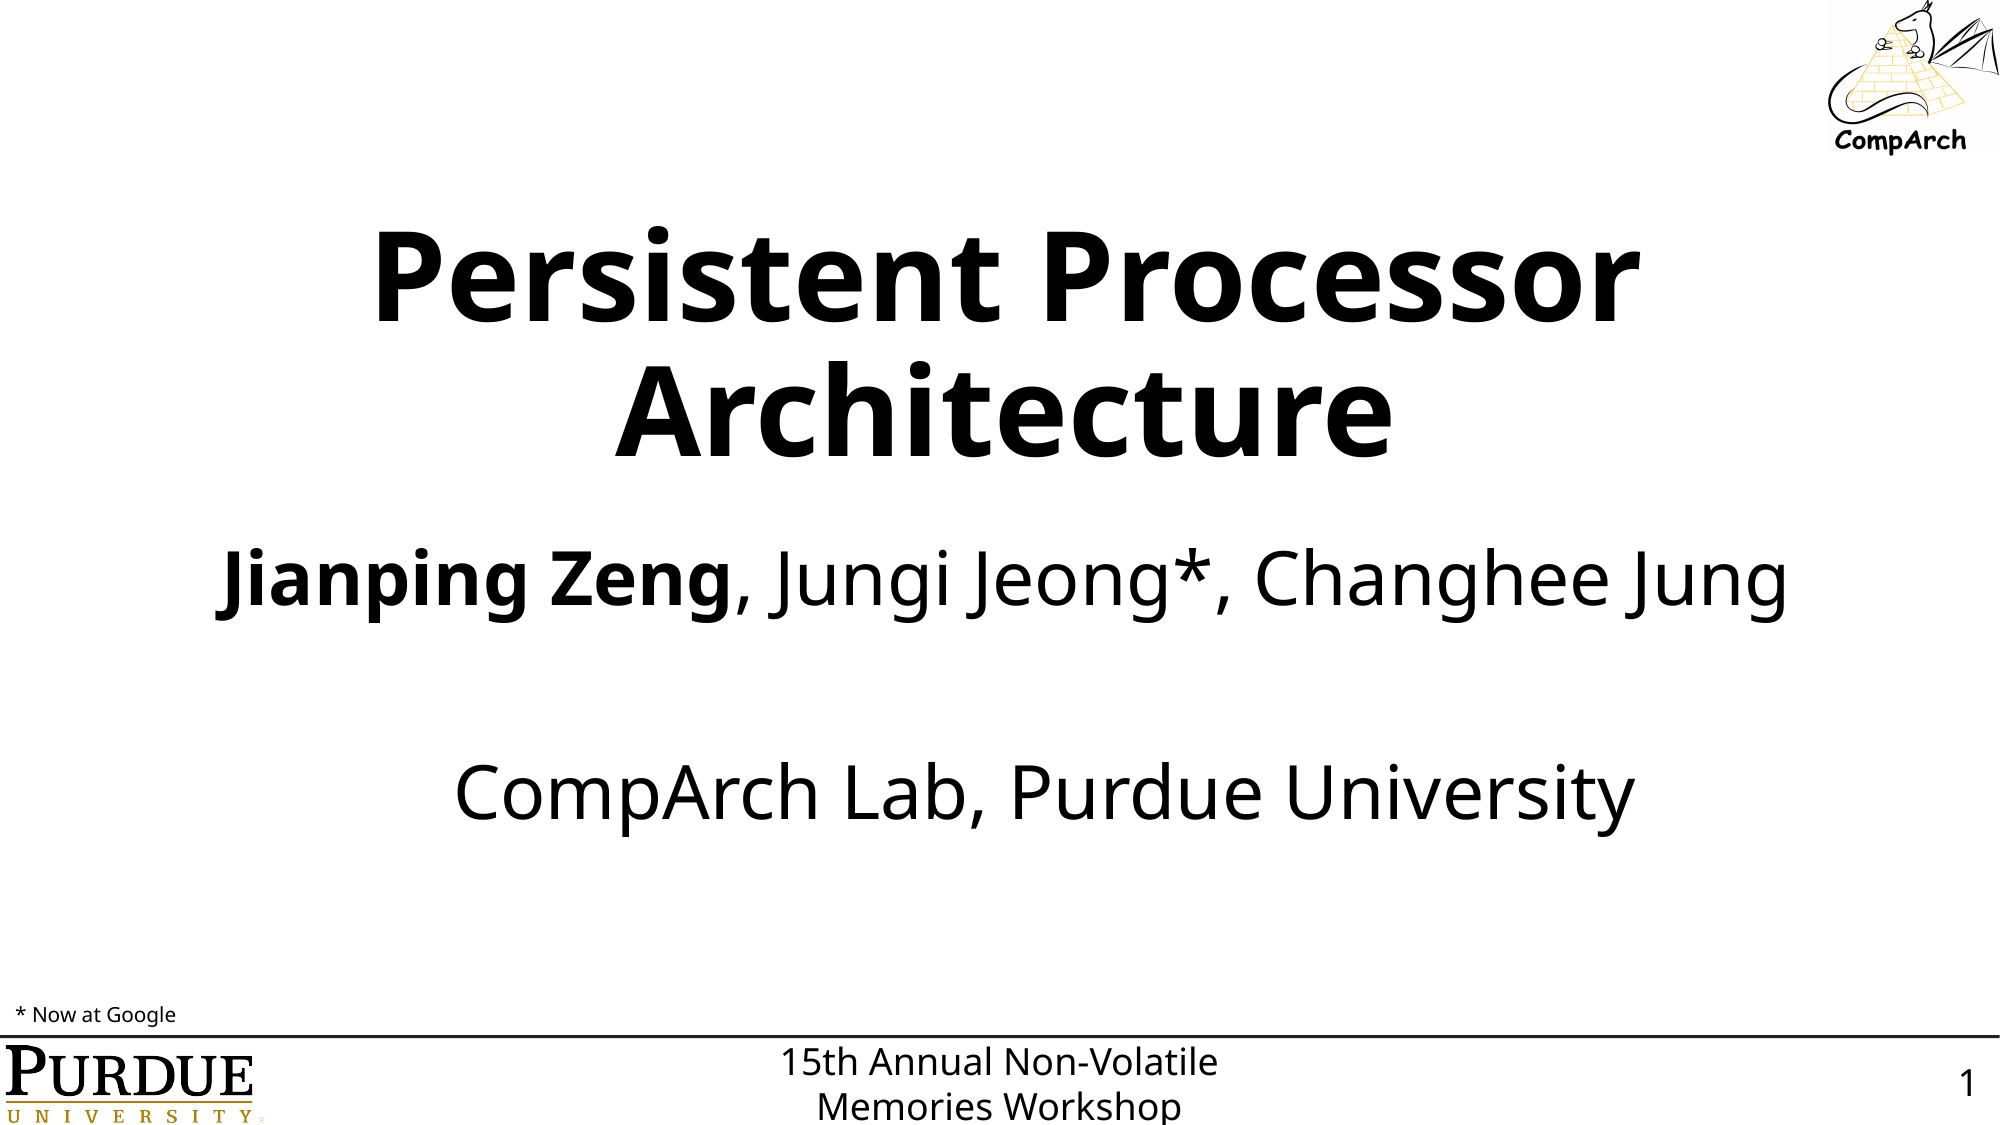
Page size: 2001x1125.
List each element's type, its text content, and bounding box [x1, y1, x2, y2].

slide_number 1 [1544, 1054, 1995, 1115]
text_box CompArch Lab, Purdue University [438, 736, 1652, 842]
picture [5, 1045, 265, 1123]
picture [1827, 0, 2000, 156]
text_box * Now at Google [0, 988, 530, 1039]
text_box Jianping Zeng, Jungi Jeong*, Changhee Jung [202, 525, 1811, 632]
text_box Persistent Processor Architecture [18, 196, 1995, 501]
